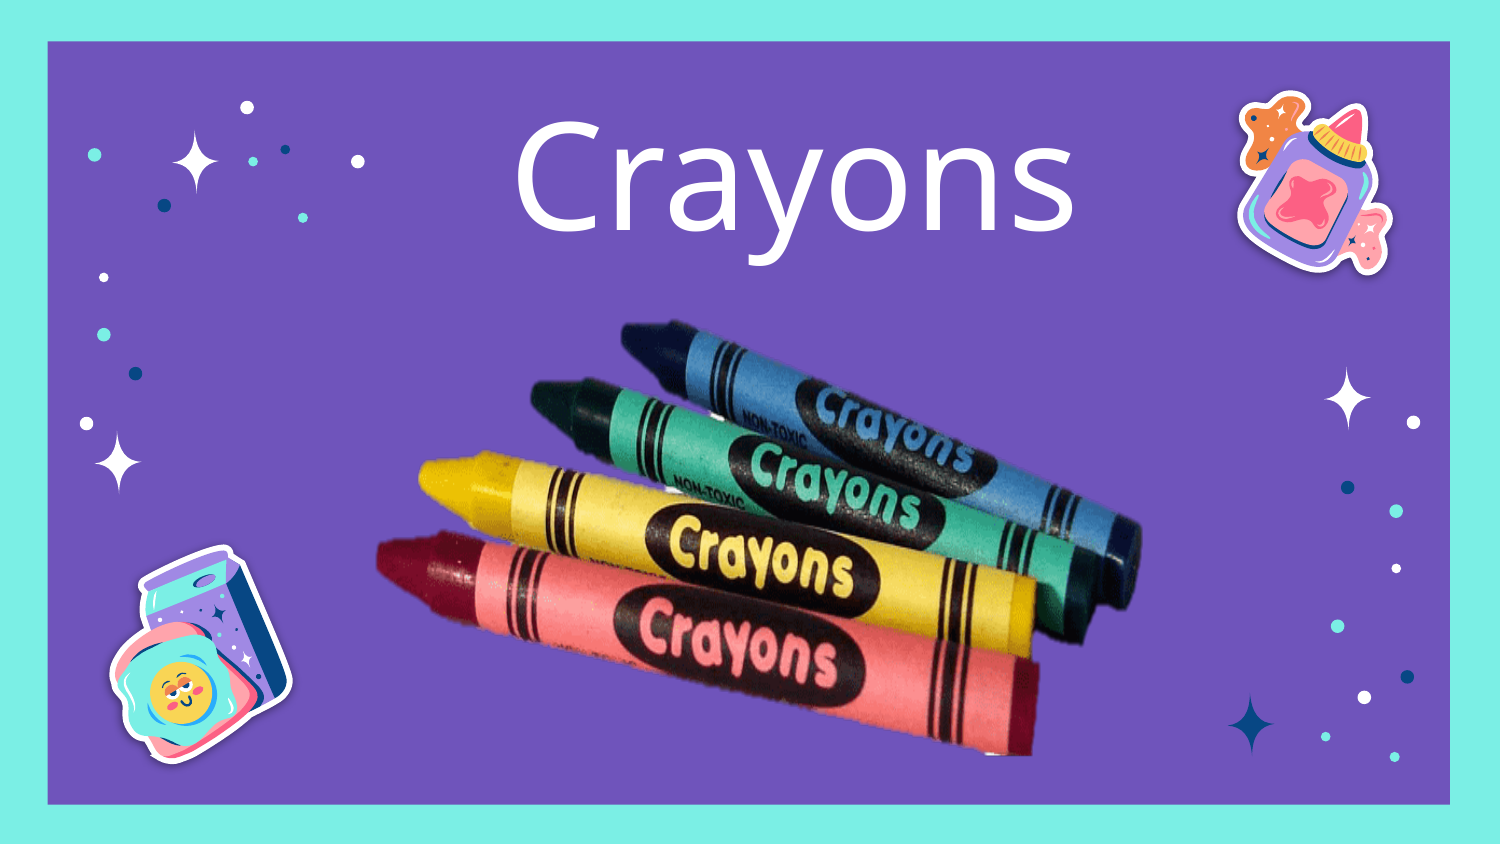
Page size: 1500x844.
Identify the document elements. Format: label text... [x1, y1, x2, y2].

picture [365, 306, 1144, 763]
title Crayons [266, 65, 1323, 330]
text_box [1196, 65, 1434, 296]
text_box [70, 534, 311, 779]
